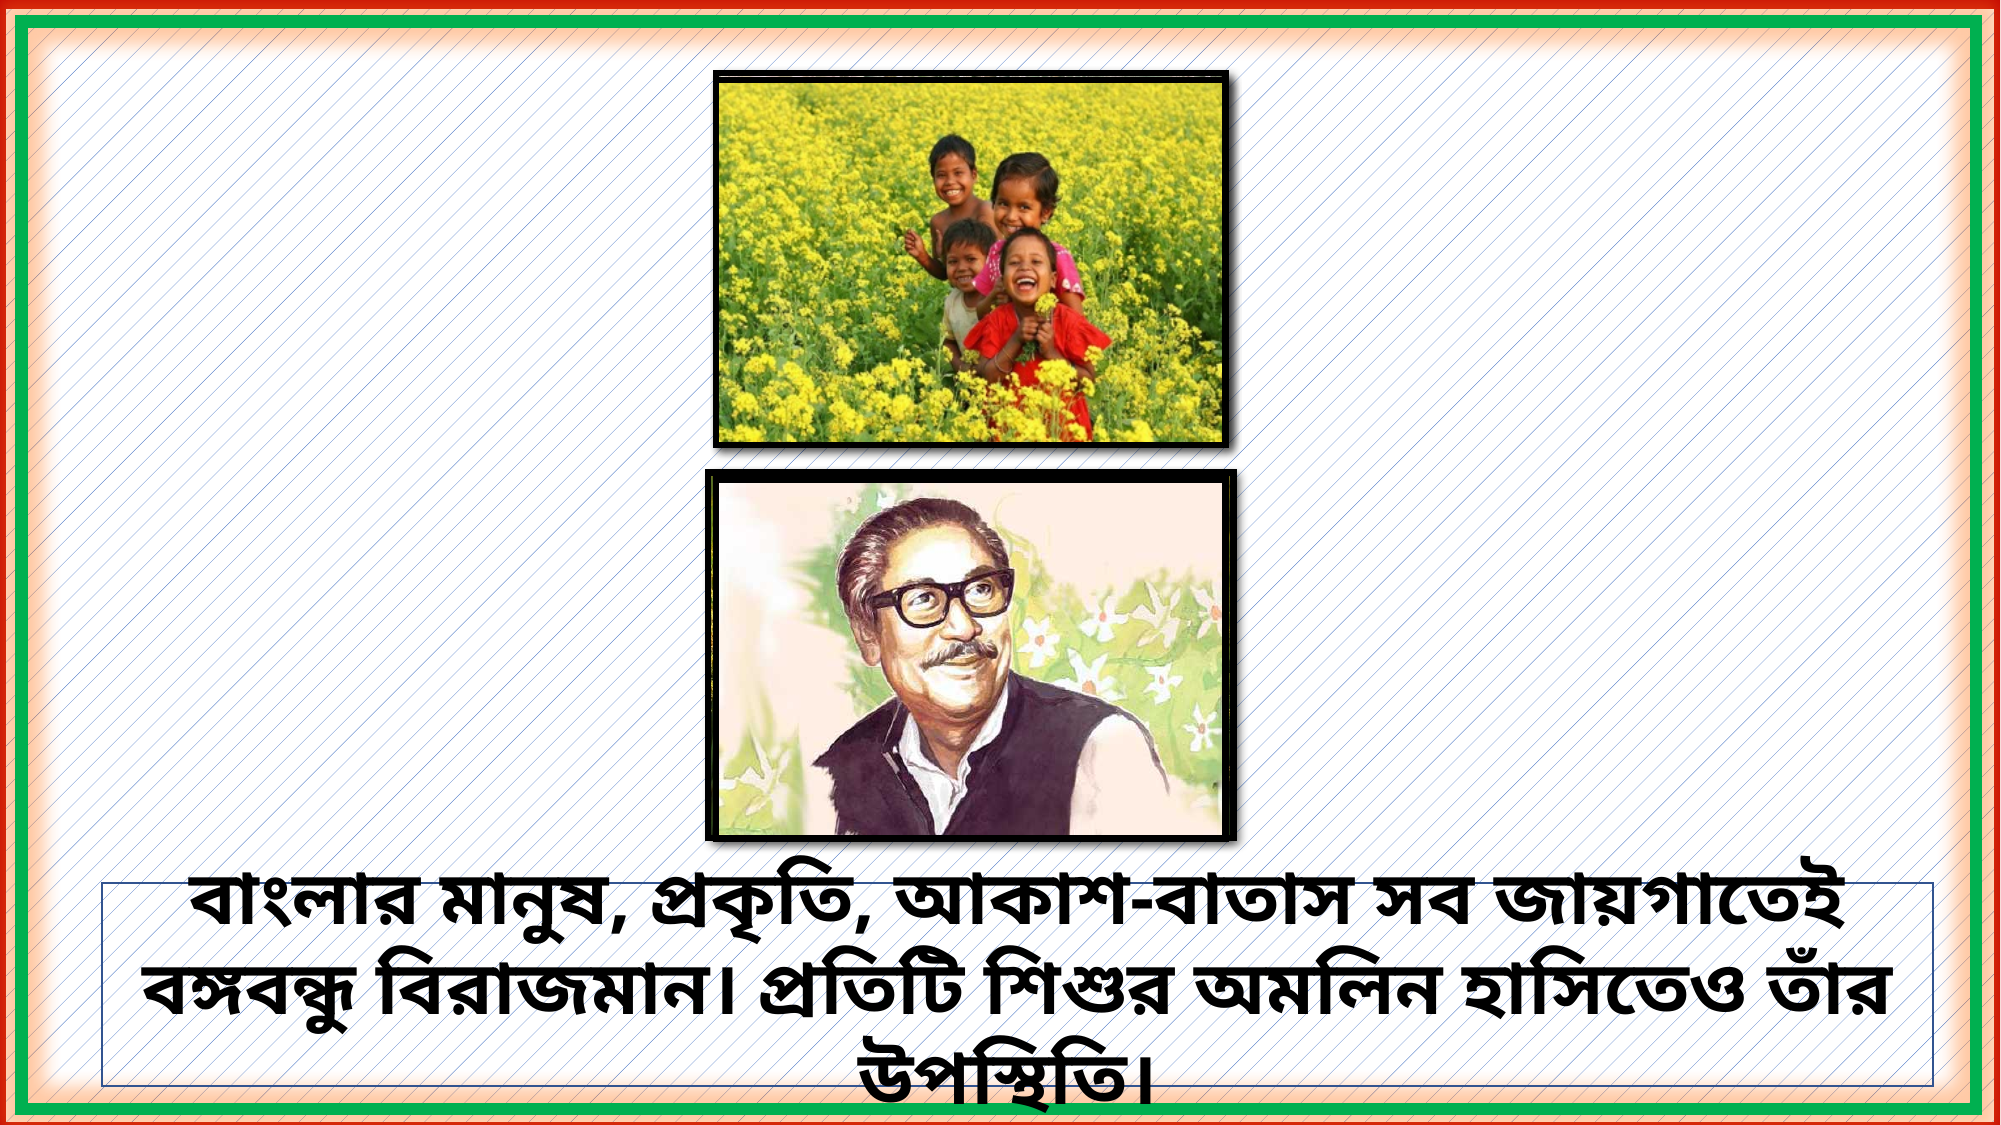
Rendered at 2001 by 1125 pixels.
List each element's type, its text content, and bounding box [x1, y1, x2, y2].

text_box বাংলার মানুষ, প্রকৃতি, আকাশ-বাতাস সব জায়গাতেই বঙ্গবন্ধু বিরাজমান। প্রতিটি শিশুর অমলিন হাসিতেও তাঁর উপস্থিতি। [101, 882, 1934, 1087]
picture [711, 475, 1231, 836]
picture [719, 75, 1223, 443]
